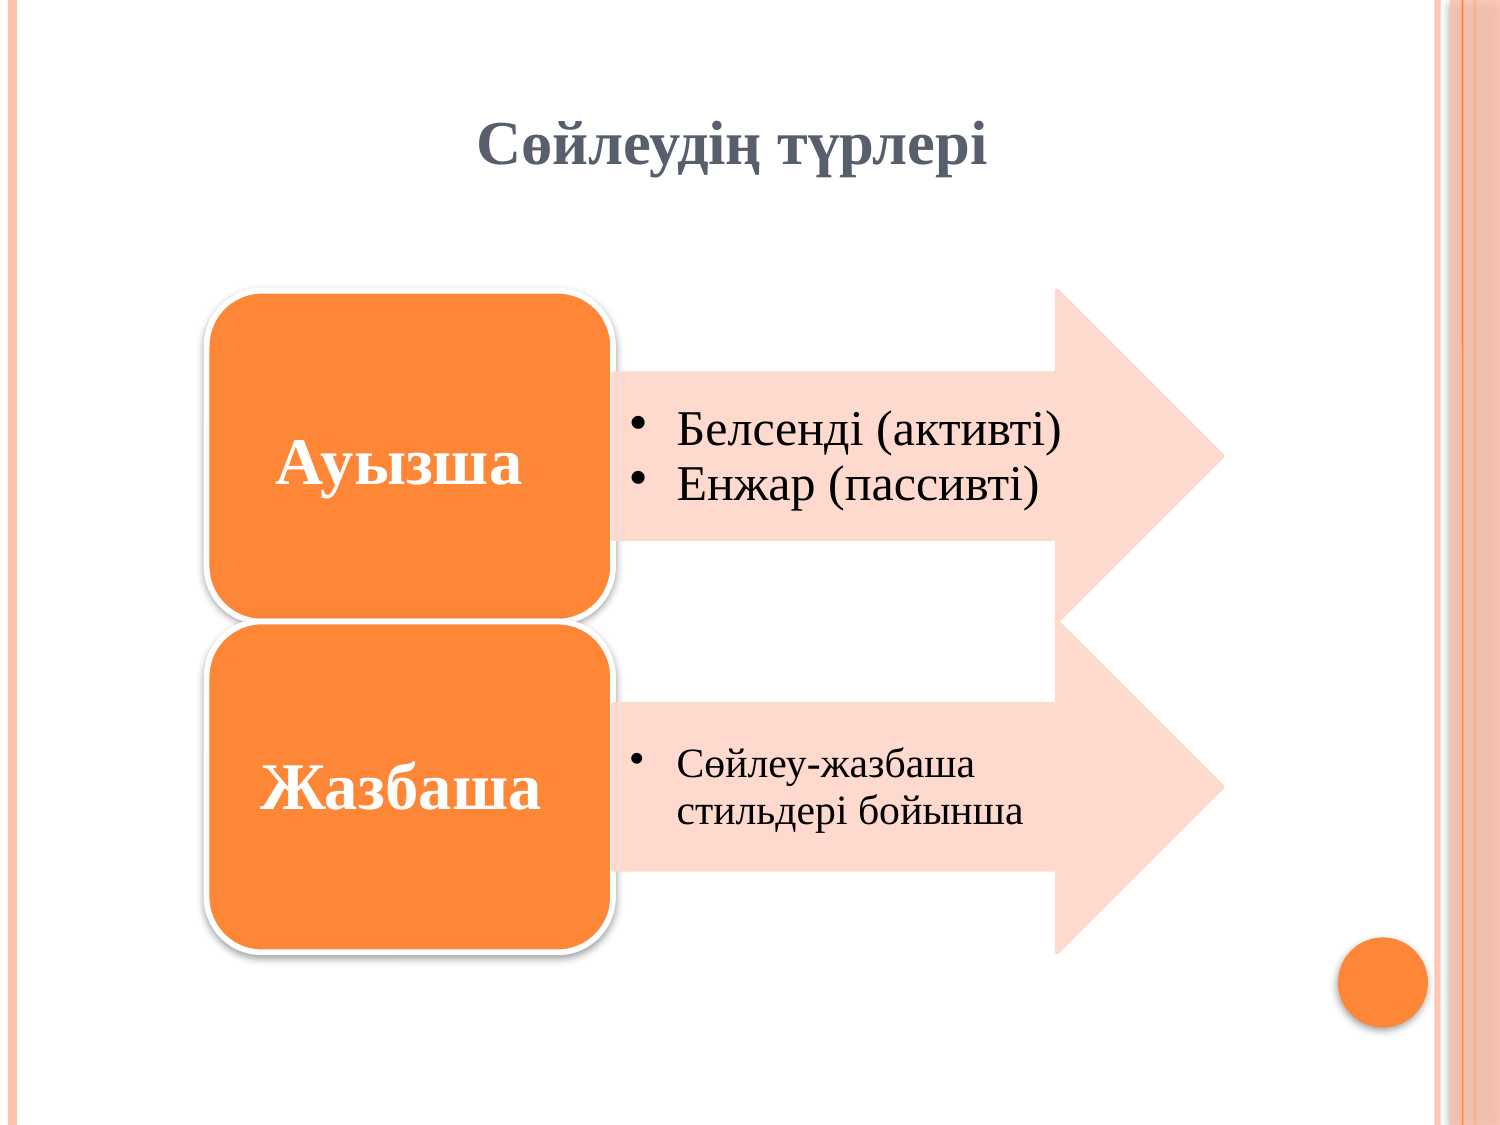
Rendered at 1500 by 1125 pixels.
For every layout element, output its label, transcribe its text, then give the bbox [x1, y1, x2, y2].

title Сөйлеудің түрлері [64, 30, 1415, 185]
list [206, 290, 1223, 953]
